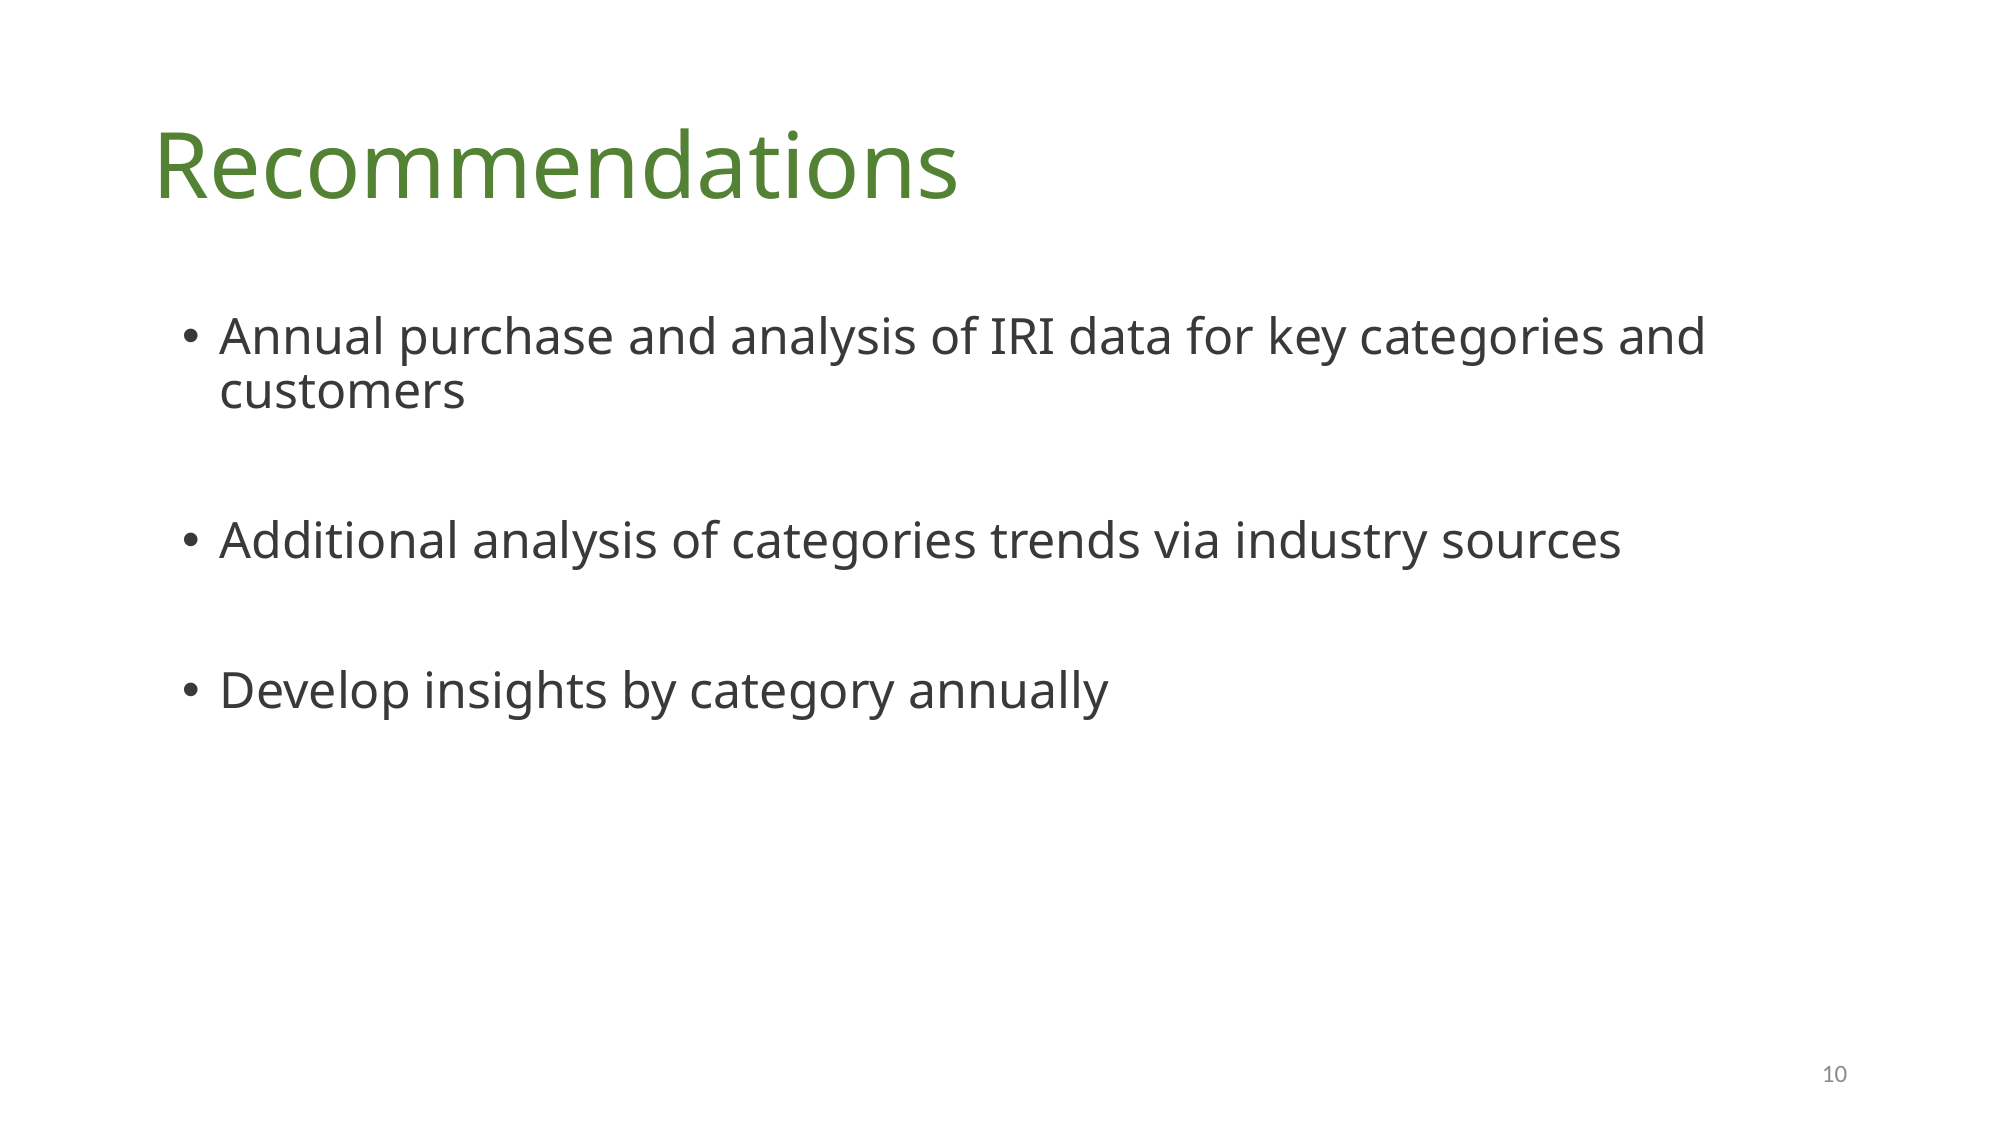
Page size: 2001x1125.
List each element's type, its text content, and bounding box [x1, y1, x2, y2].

slide_number 10 [1412, 1042, 1863, 1103]
title Recommendations [137, 59, 1863, 278]
list Annual purchase and analysis of IRI data for key categories and customers Additional analysis of categories trends via industry sources Develop insights by category annually [167, 304, 1779, 913]
